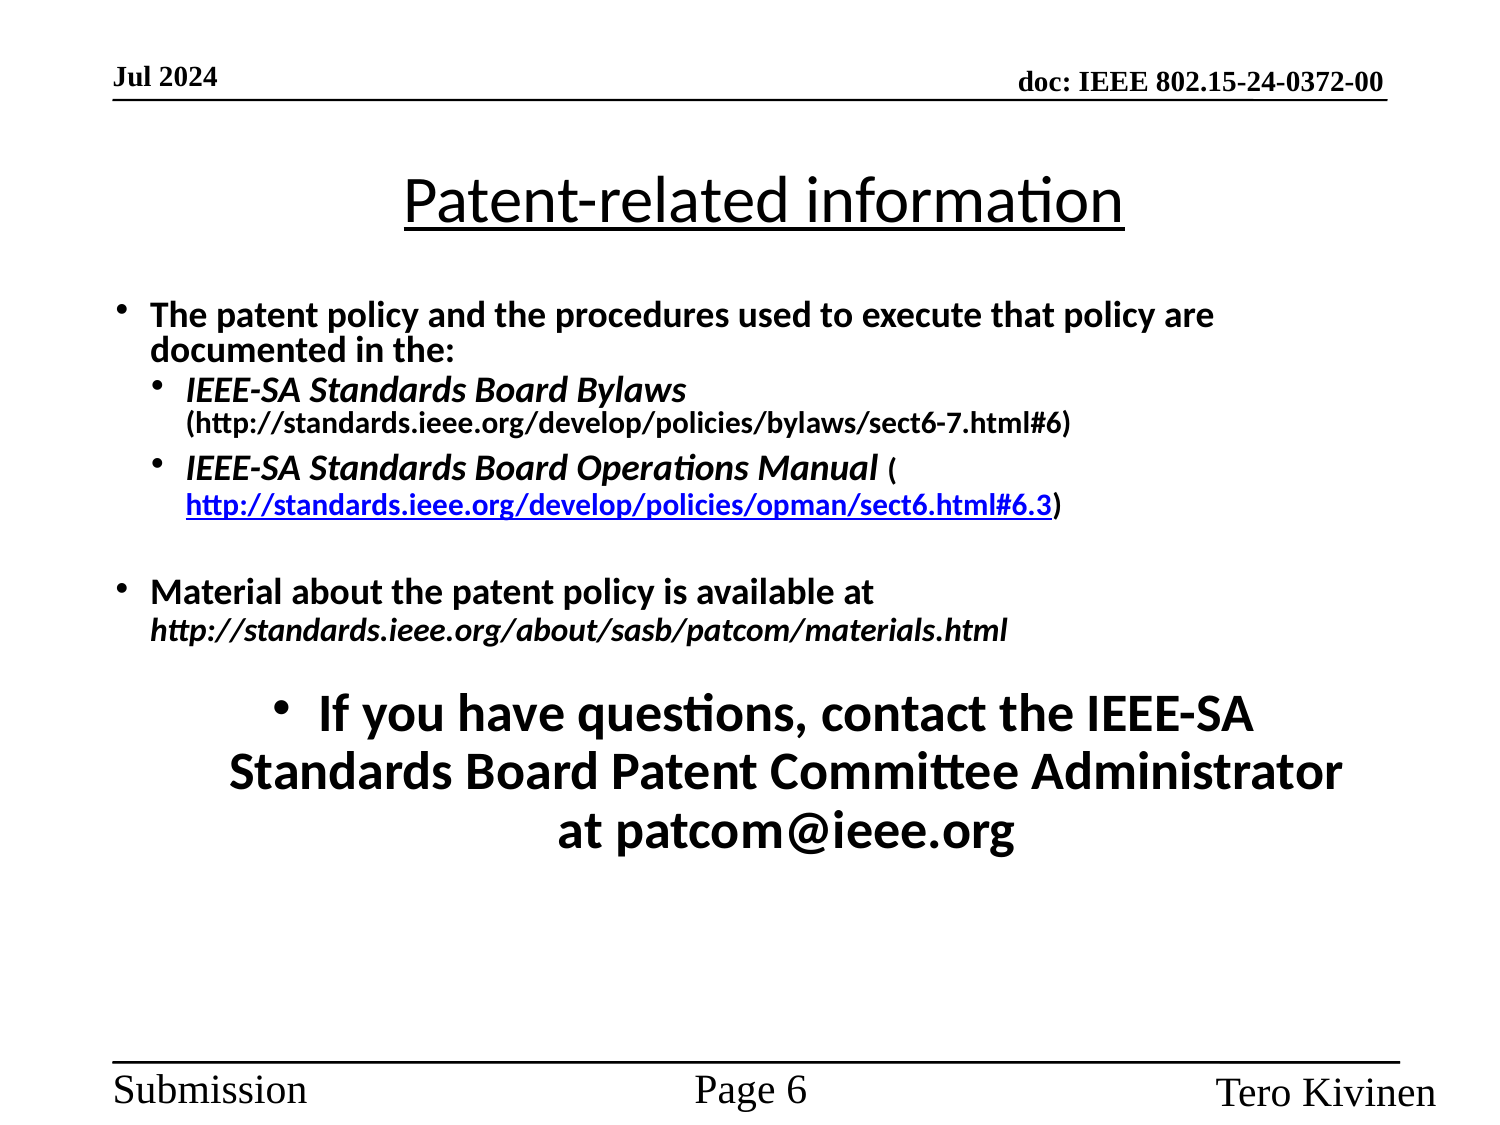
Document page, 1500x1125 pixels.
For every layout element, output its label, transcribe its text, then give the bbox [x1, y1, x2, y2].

text_box Patent-related information [53, 103, 1476, 288]
text_box The patent policy and the procedures used to execute that policy are documented in the: IEEE-SA Standards Board Bylaws (http://standards.ieee.org/develop/policies/bylaws/sect6-7.html#6) IEEE-SA Standards Board Operations Manual (http://standards.ieee.org/develop/policies/opman/sect6.html#6.3) Material about the patent policy is available at http://standards.ieee.org/about/sasb/patcom/materials.html If you have questions, contact the IEEE-SA Standards Board Patent Committee Administrator at patcom@ieee.org [99, 290, 1371, 1021]
